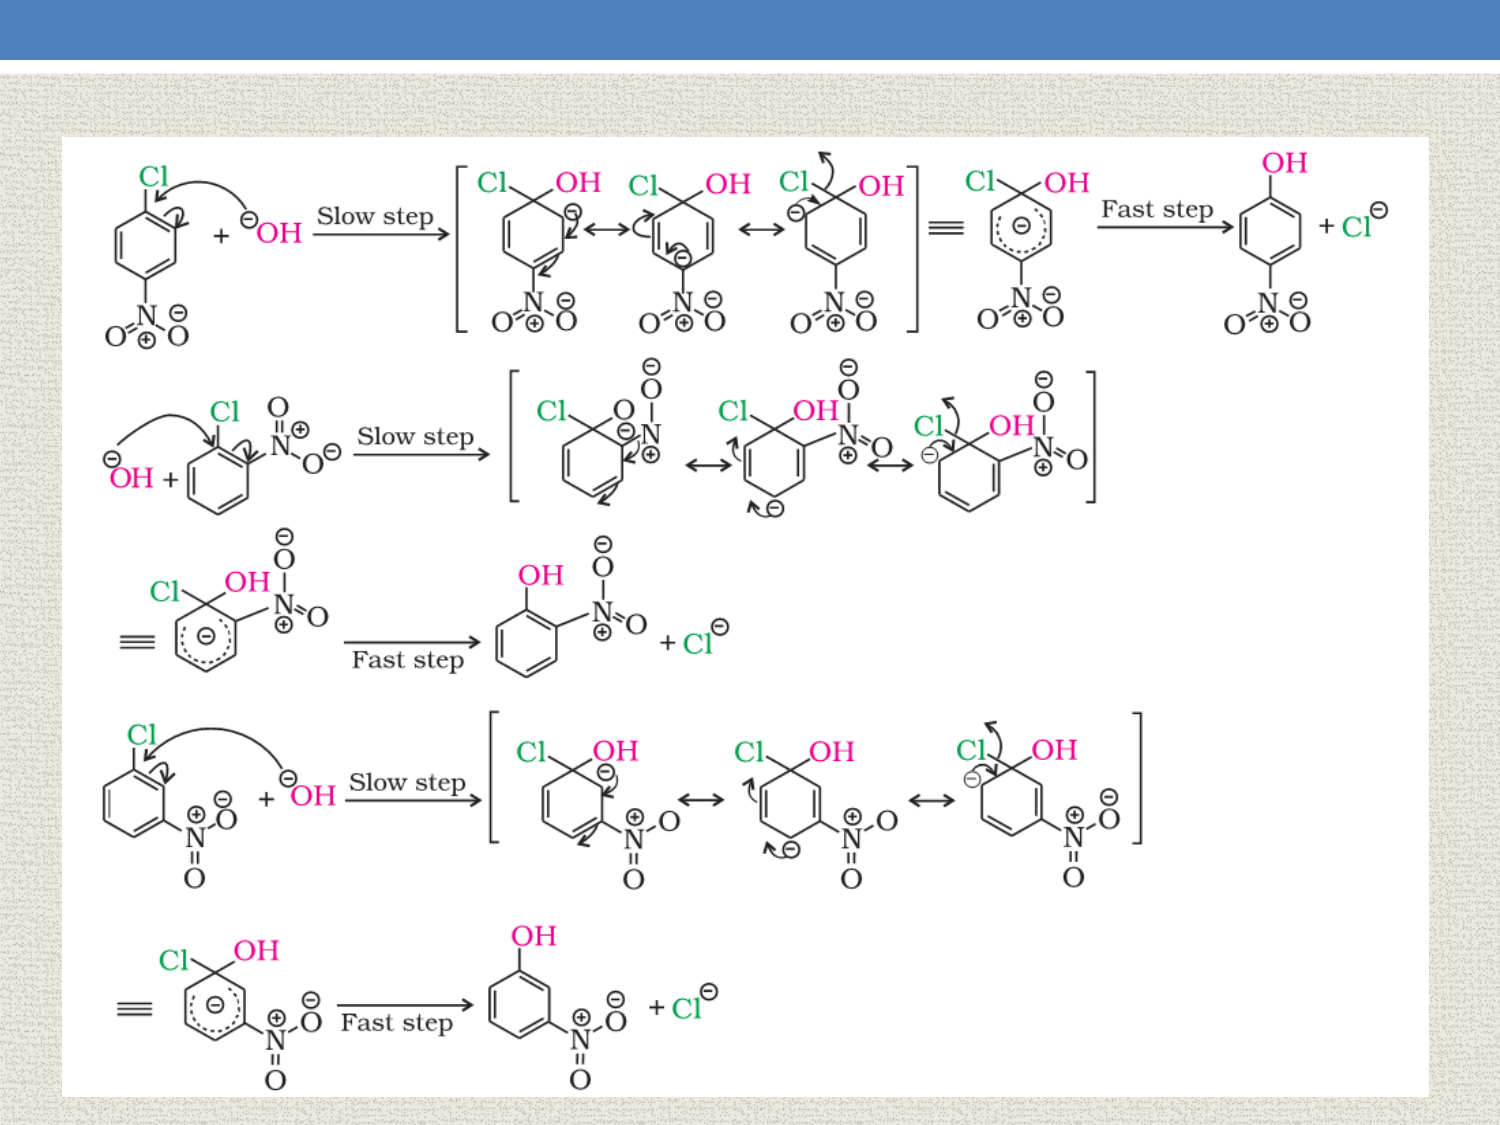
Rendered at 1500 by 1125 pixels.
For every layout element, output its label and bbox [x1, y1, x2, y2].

picture [62, 137, 1429, 1097]
